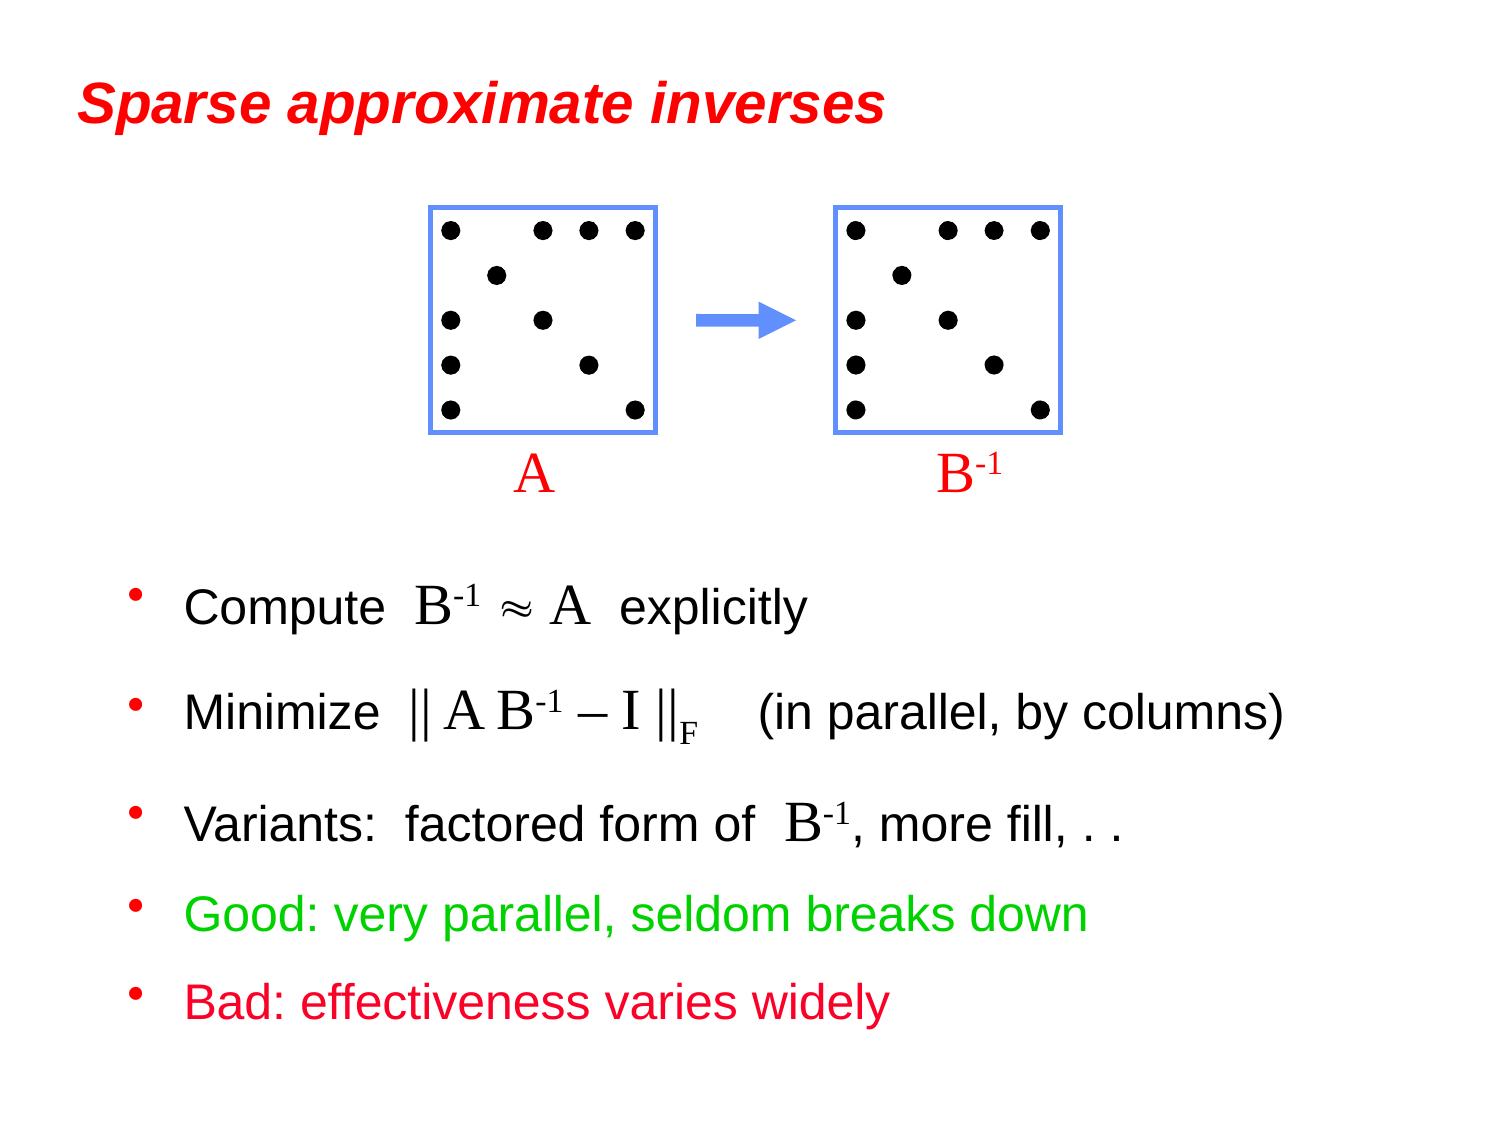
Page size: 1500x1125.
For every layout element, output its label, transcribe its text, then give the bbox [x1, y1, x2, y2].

list Compute B-1  A explicitly Minimize || A B-1 – I ||F (in parallel, by columns) Variants: factored form of B-1, more fill, . . Good: very parallel, seldom breaks down Bad: effectiveness varies widely [112, 537, 1388, 1088]
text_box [430, 207, 1061, 512]
title Sparse approximate inverses [61, 49, 1463, 151]
